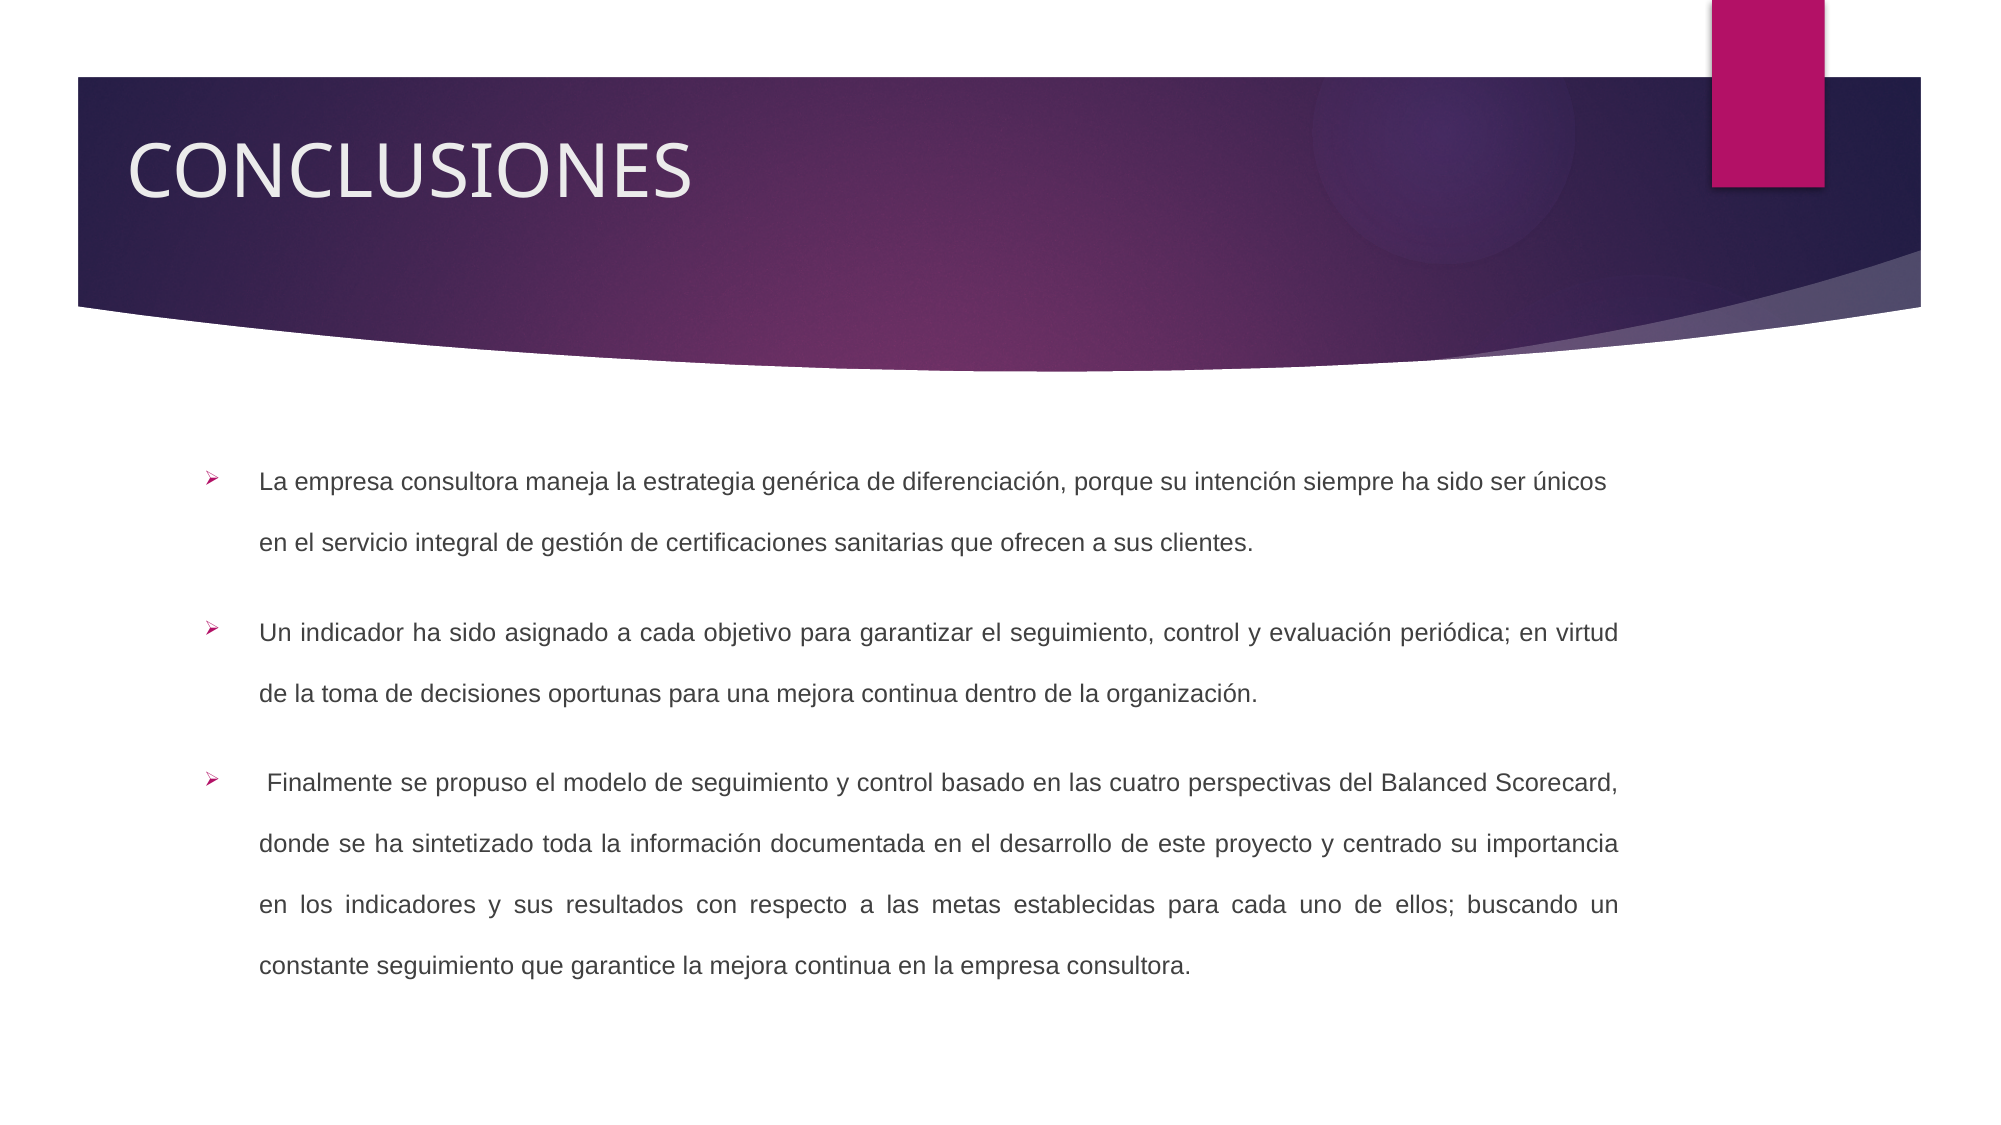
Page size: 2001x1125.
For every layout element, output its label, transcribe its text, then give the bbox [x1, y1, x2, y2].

list La empresa consultora maneja la estrategia genérica de diferenciación, porque su intención siempre ha sido ser únicos en el servicio integral de gestión de certificaciones sanitarias que ofrecen a sus clientes. Un indicador ha sido asignado a cada objetivo para garantizar el seguimiento, control y evaluación periódica; en virtud de la toma de decisiones oportunas para una mejora continua dentro de la organización. Finalmente se propuso el modelo de seguimiento y control basado en las cuatro perspectivas del Balanced Scorecard, donde se ha sintetizado toda la información documentada en el desarrollo de este proyecto y centrado su importancia en los indicadores y sus resultados con respecto a las metas establecidas para cada uno de ellos; buscando un constante seguimiento que garantice la mejora continua en la empresa consultora. [189, 427, 1638, 988]
title CONCLUSIONES [111, 99, 1522, 236]
